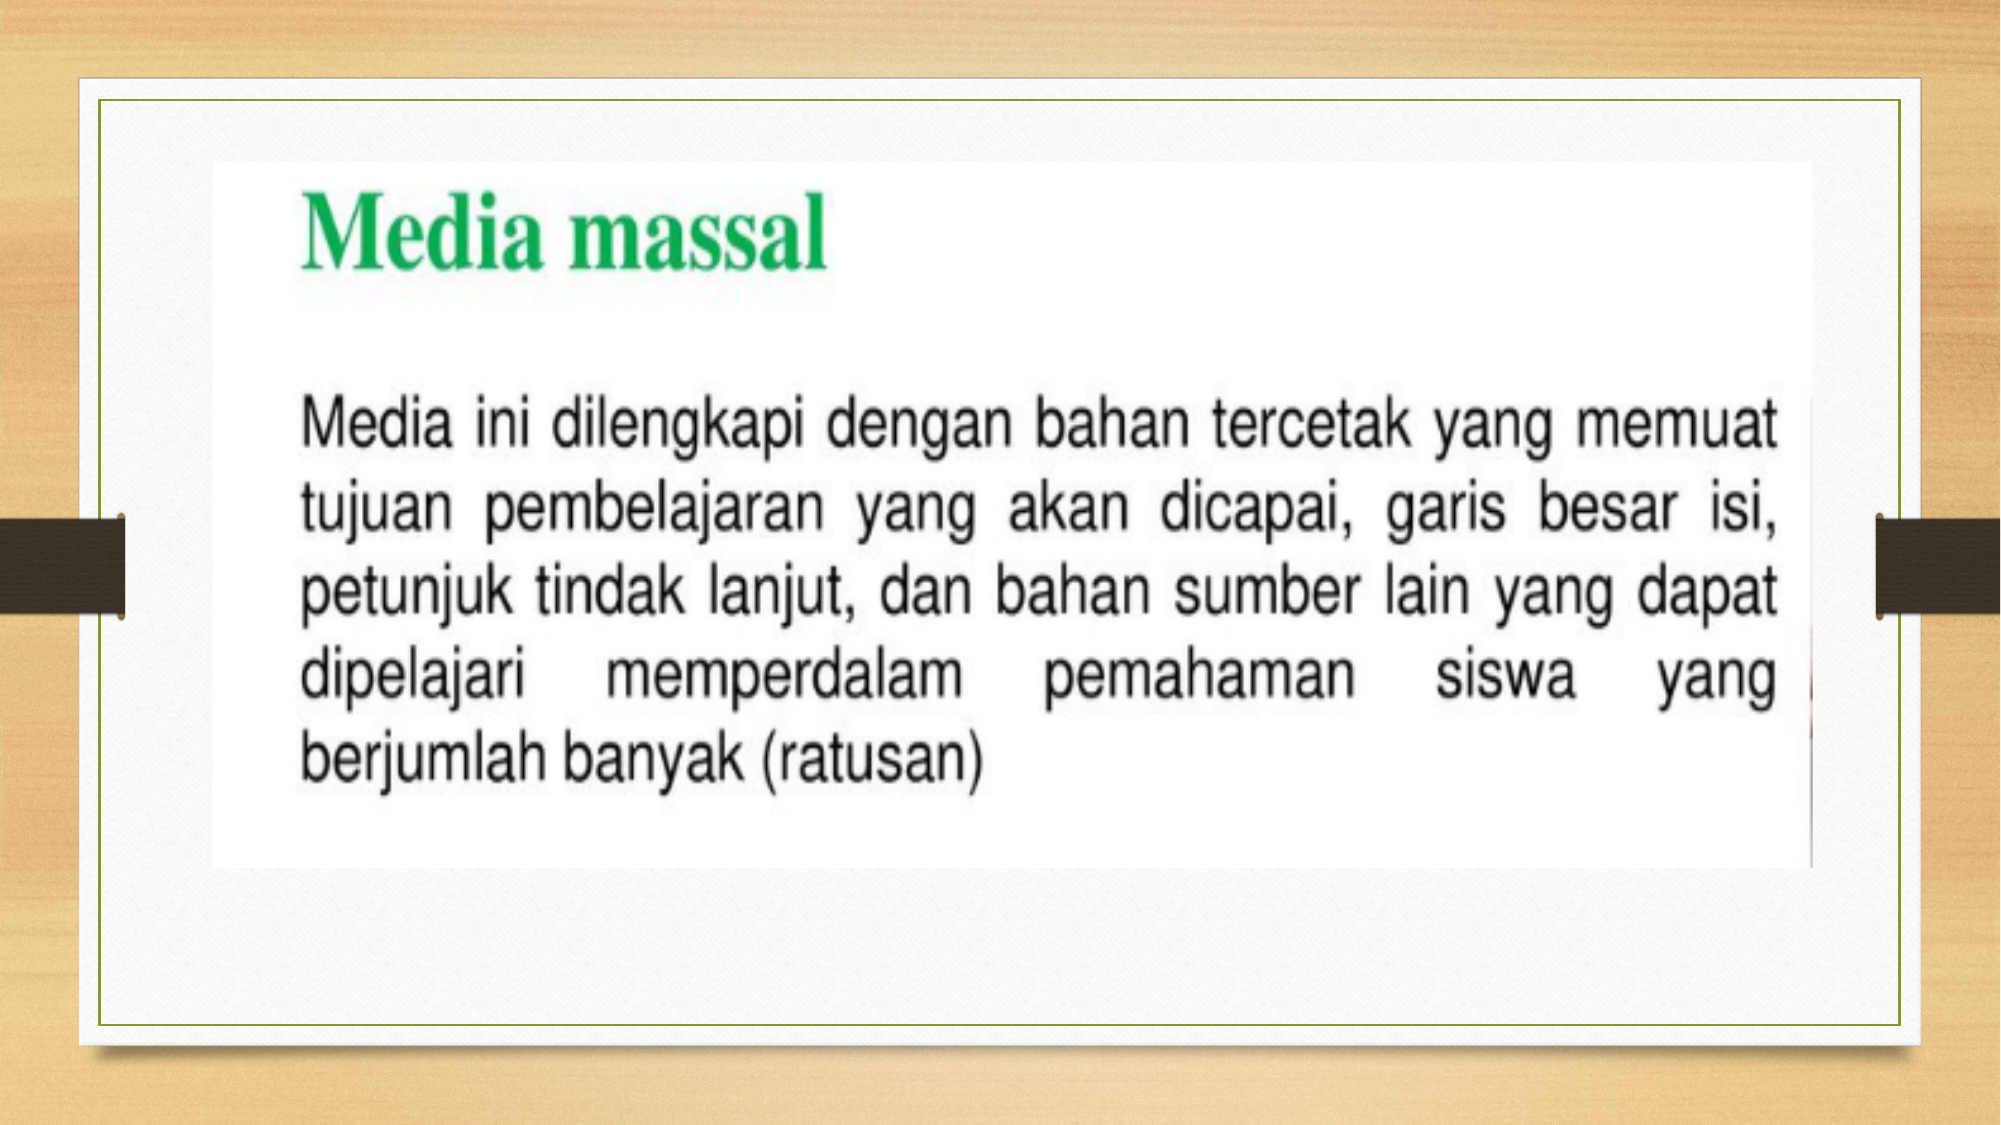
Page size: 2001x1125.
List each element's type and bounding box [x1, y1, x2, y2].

list [212, 160, 1813, 868]
picture [0, 0, 2001, 1125]
